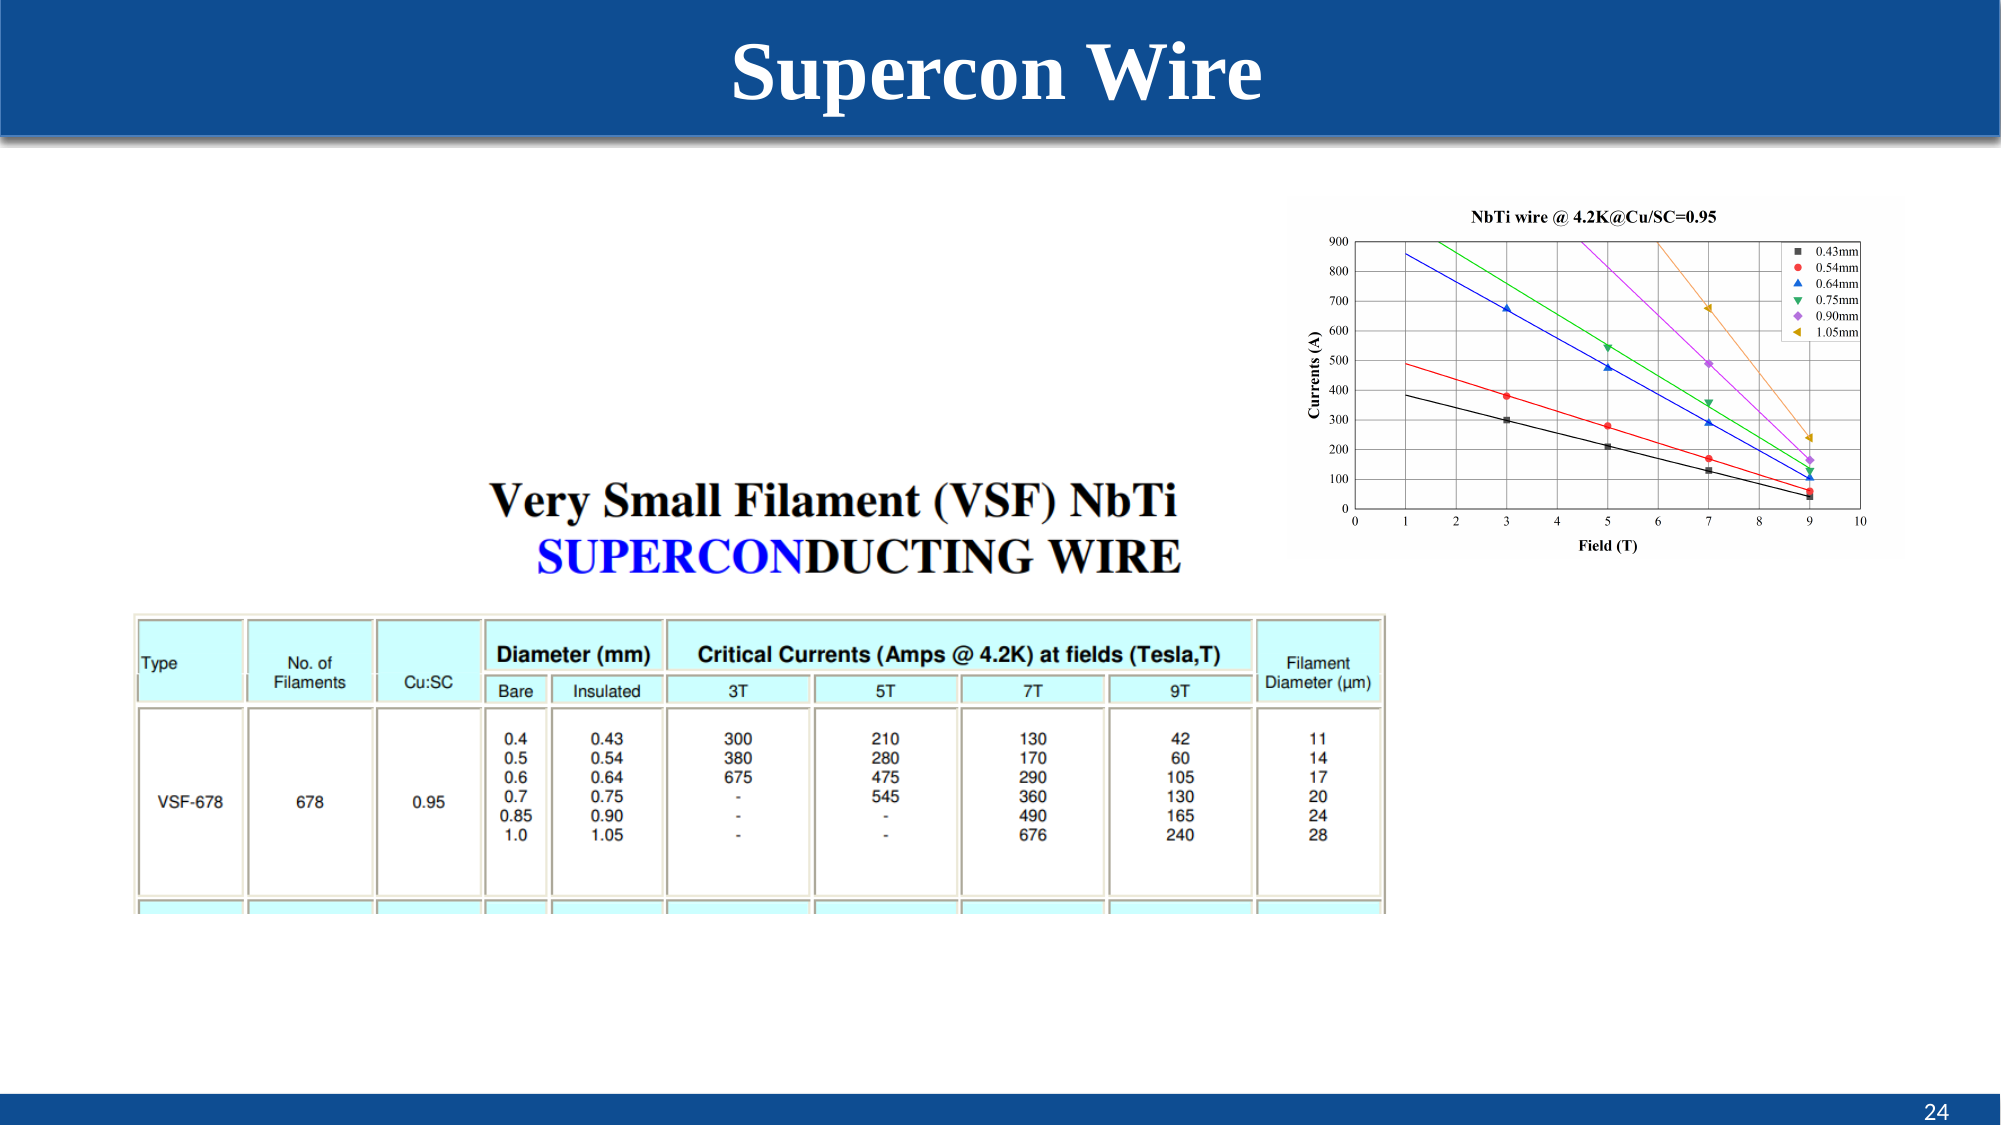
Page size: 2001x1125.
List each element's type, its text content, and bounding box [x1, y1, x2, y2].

title Supercon Wire [134, 0, 1860, 132]
picture [130, 196, 1905, 914]
